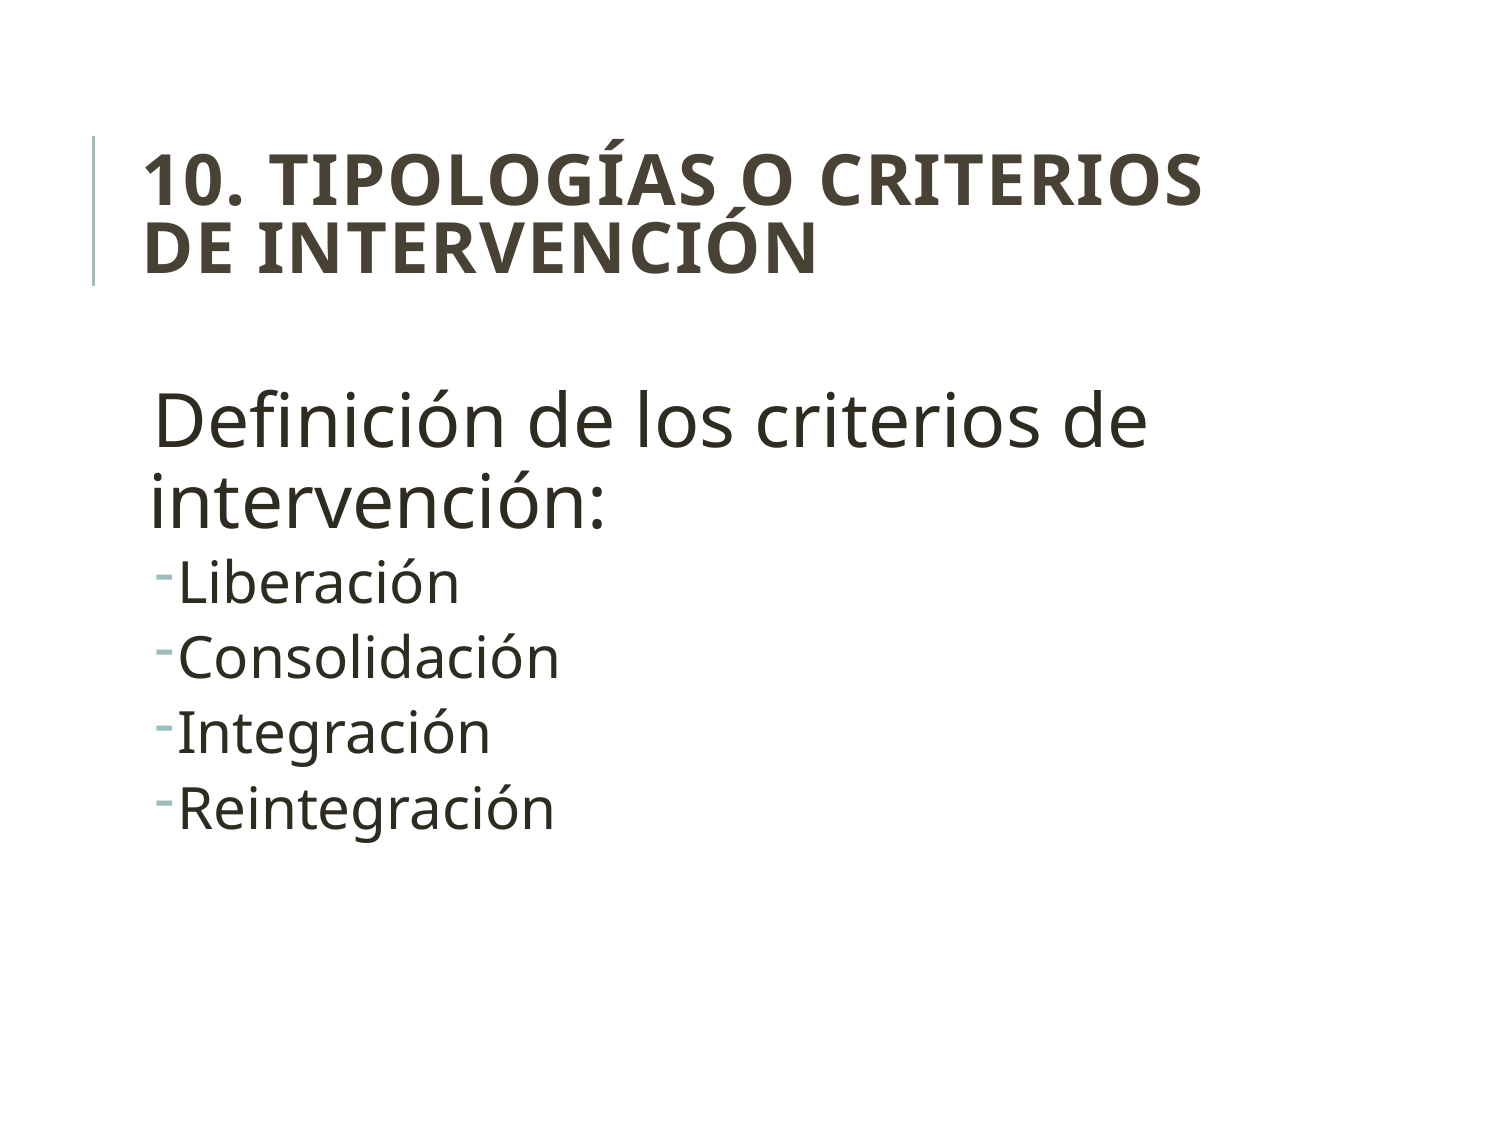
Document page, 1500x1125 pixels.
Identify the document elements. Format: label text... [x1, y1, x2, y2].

list Definición de los criterios de intervención: Liberación Consolidación Integración Reintegración [126, 375, 1412, 1035]
title 10. Tipologías o criterios de intervención [126, 96, 1322, 342]
